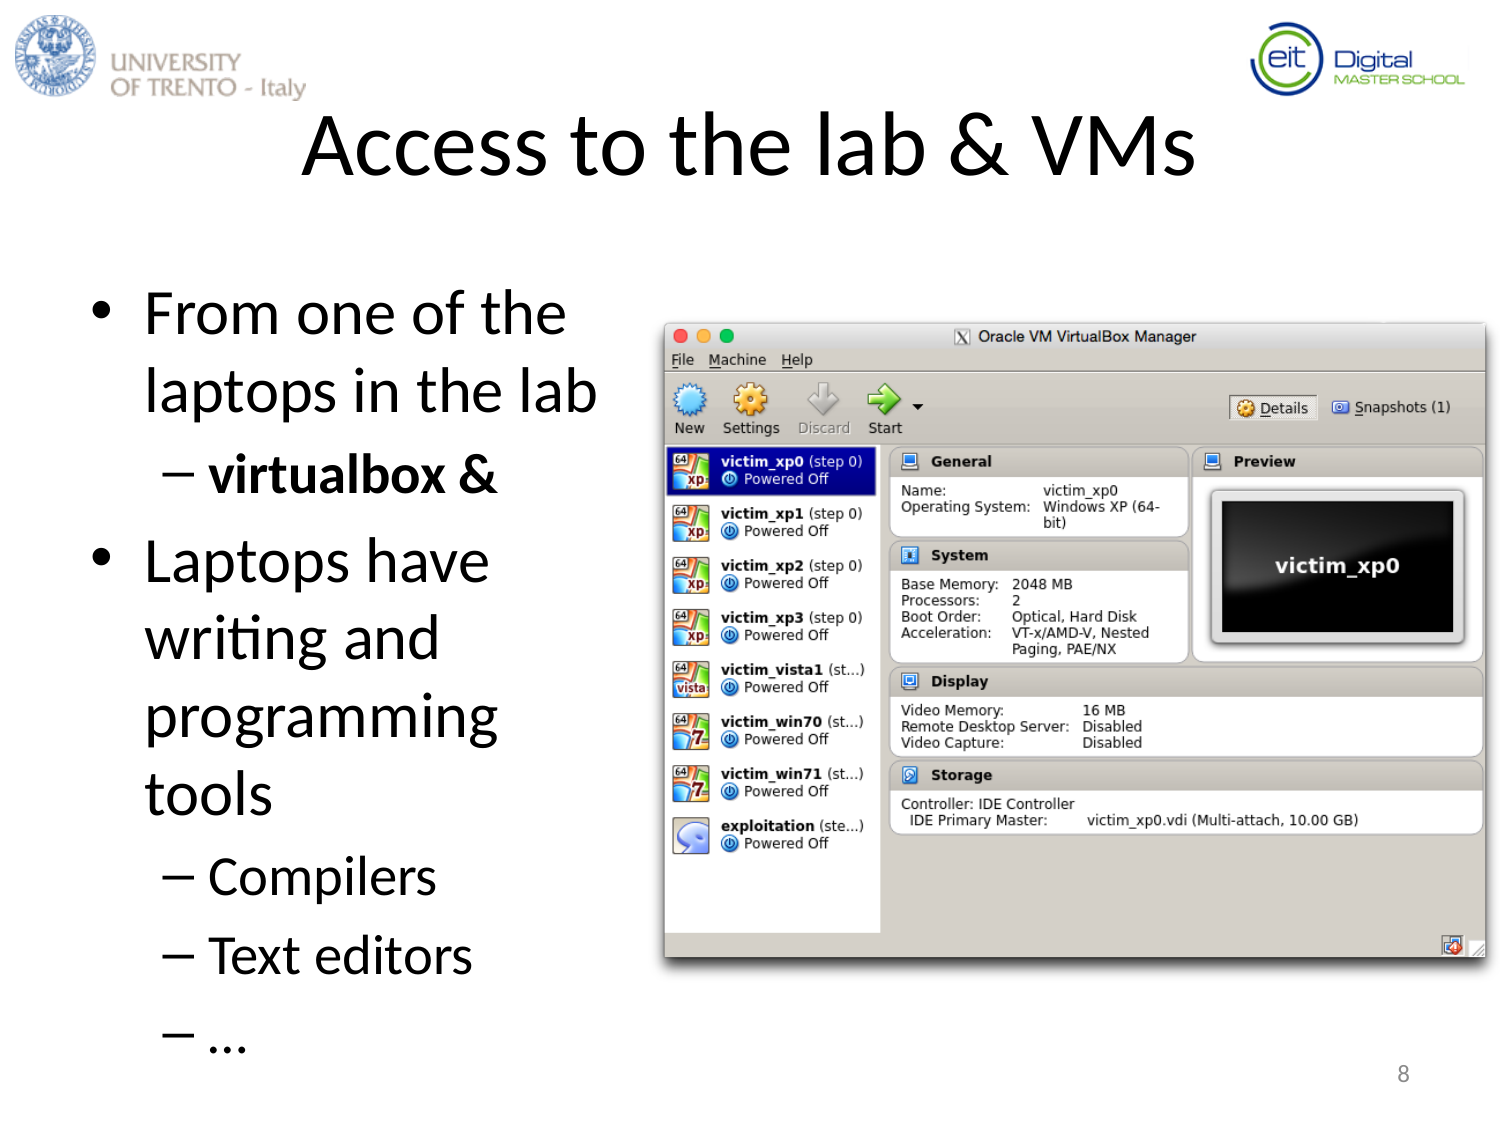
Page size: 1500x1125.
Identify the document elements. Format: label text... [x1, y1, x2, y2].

picture [15, 15, 306, 101]
slide_number 8 [1074, 1042, 1425, 1103]
picture [1246, 0, 1500, 119]
title Access to the lab & VMs [75, 45, 1425, 233]
picture [645, 314, 1500, 985]
list From one of the laptops in the lab virtualbox & Laptops have writing and programming tools Compilers Text editors … [75, 262, 647, 1075]
